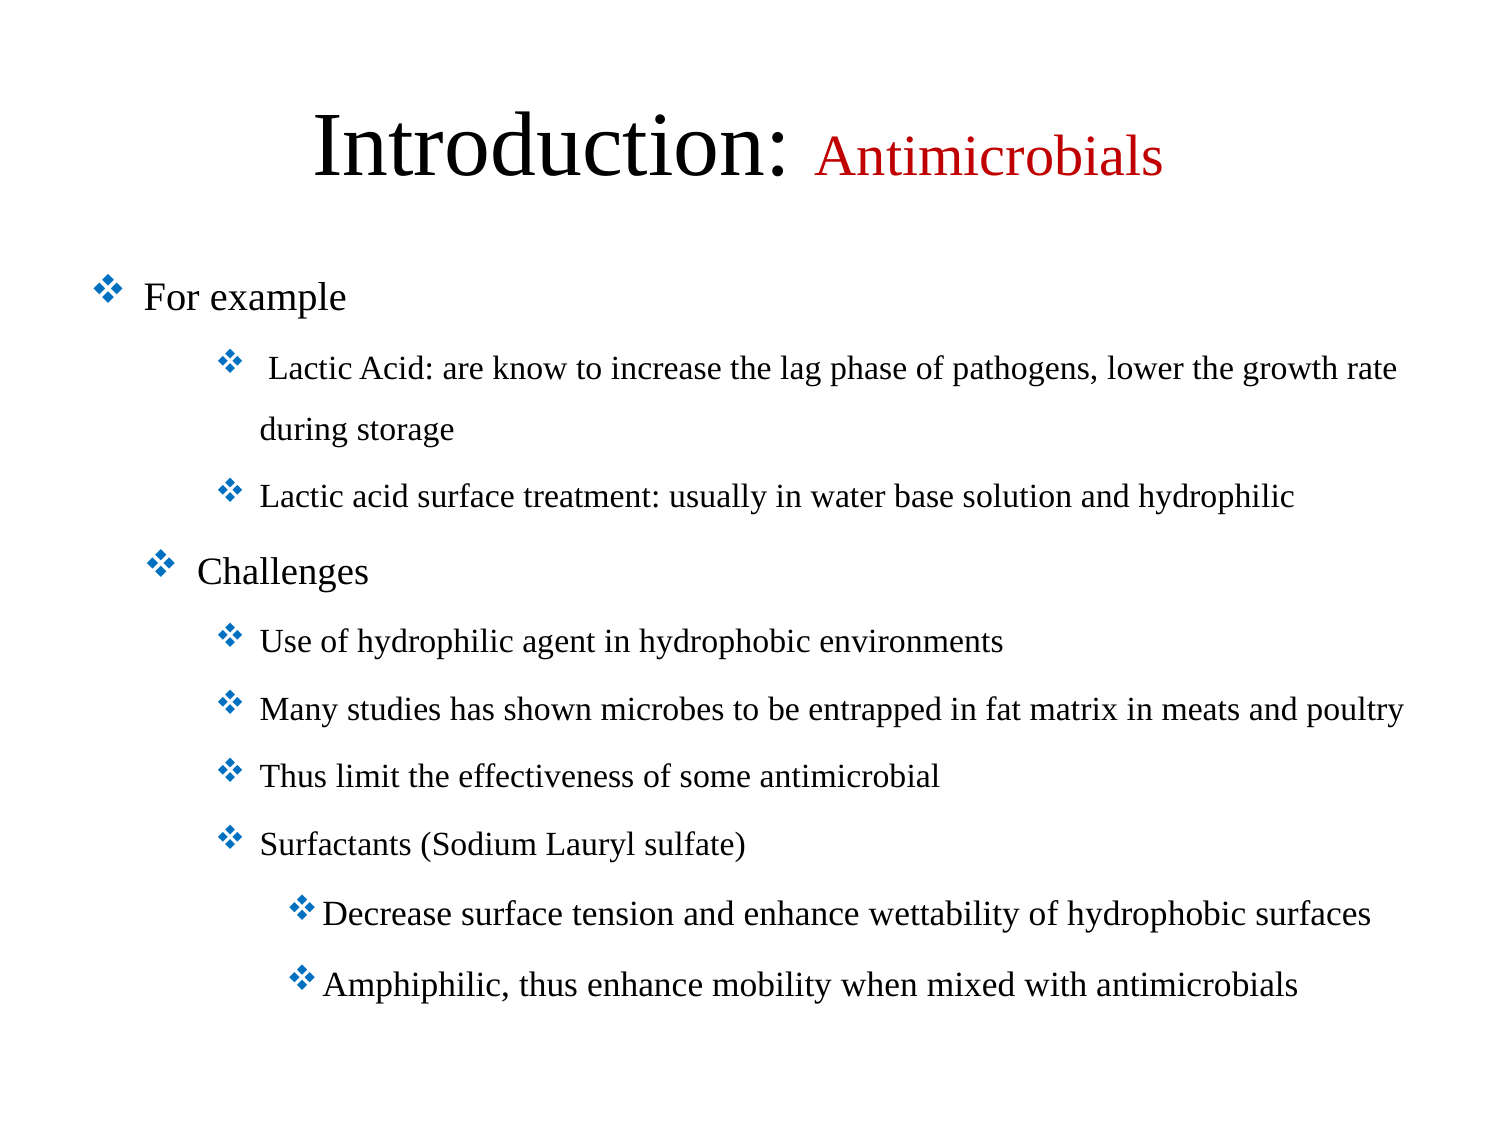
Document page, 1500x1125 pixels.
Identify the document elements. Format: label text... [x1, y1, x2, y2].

title Introduction: Antimicrobials [75, 45, 1425, 233]
list For example Lactic Acid: are know to increase the lag phase of pathogens, lower the growth rate during storage Lactic acid surface treatment: usually in water base solution and hydrophilic Challenges Use of hydrophilic agent in hydrophobic environments Many studies has shown microbes to be entrapped in fat matrix in meats and poultry Thus limit the effectiveness of some antimicrobial Surfactants (Sodium Lauryl sulfate) Decrease surface tension and enhance wettability of hydrophobic surfaces Amphiphilic, thus enhance mobility when mixed with antimicrobials [75, 262, 1425, 1088]
